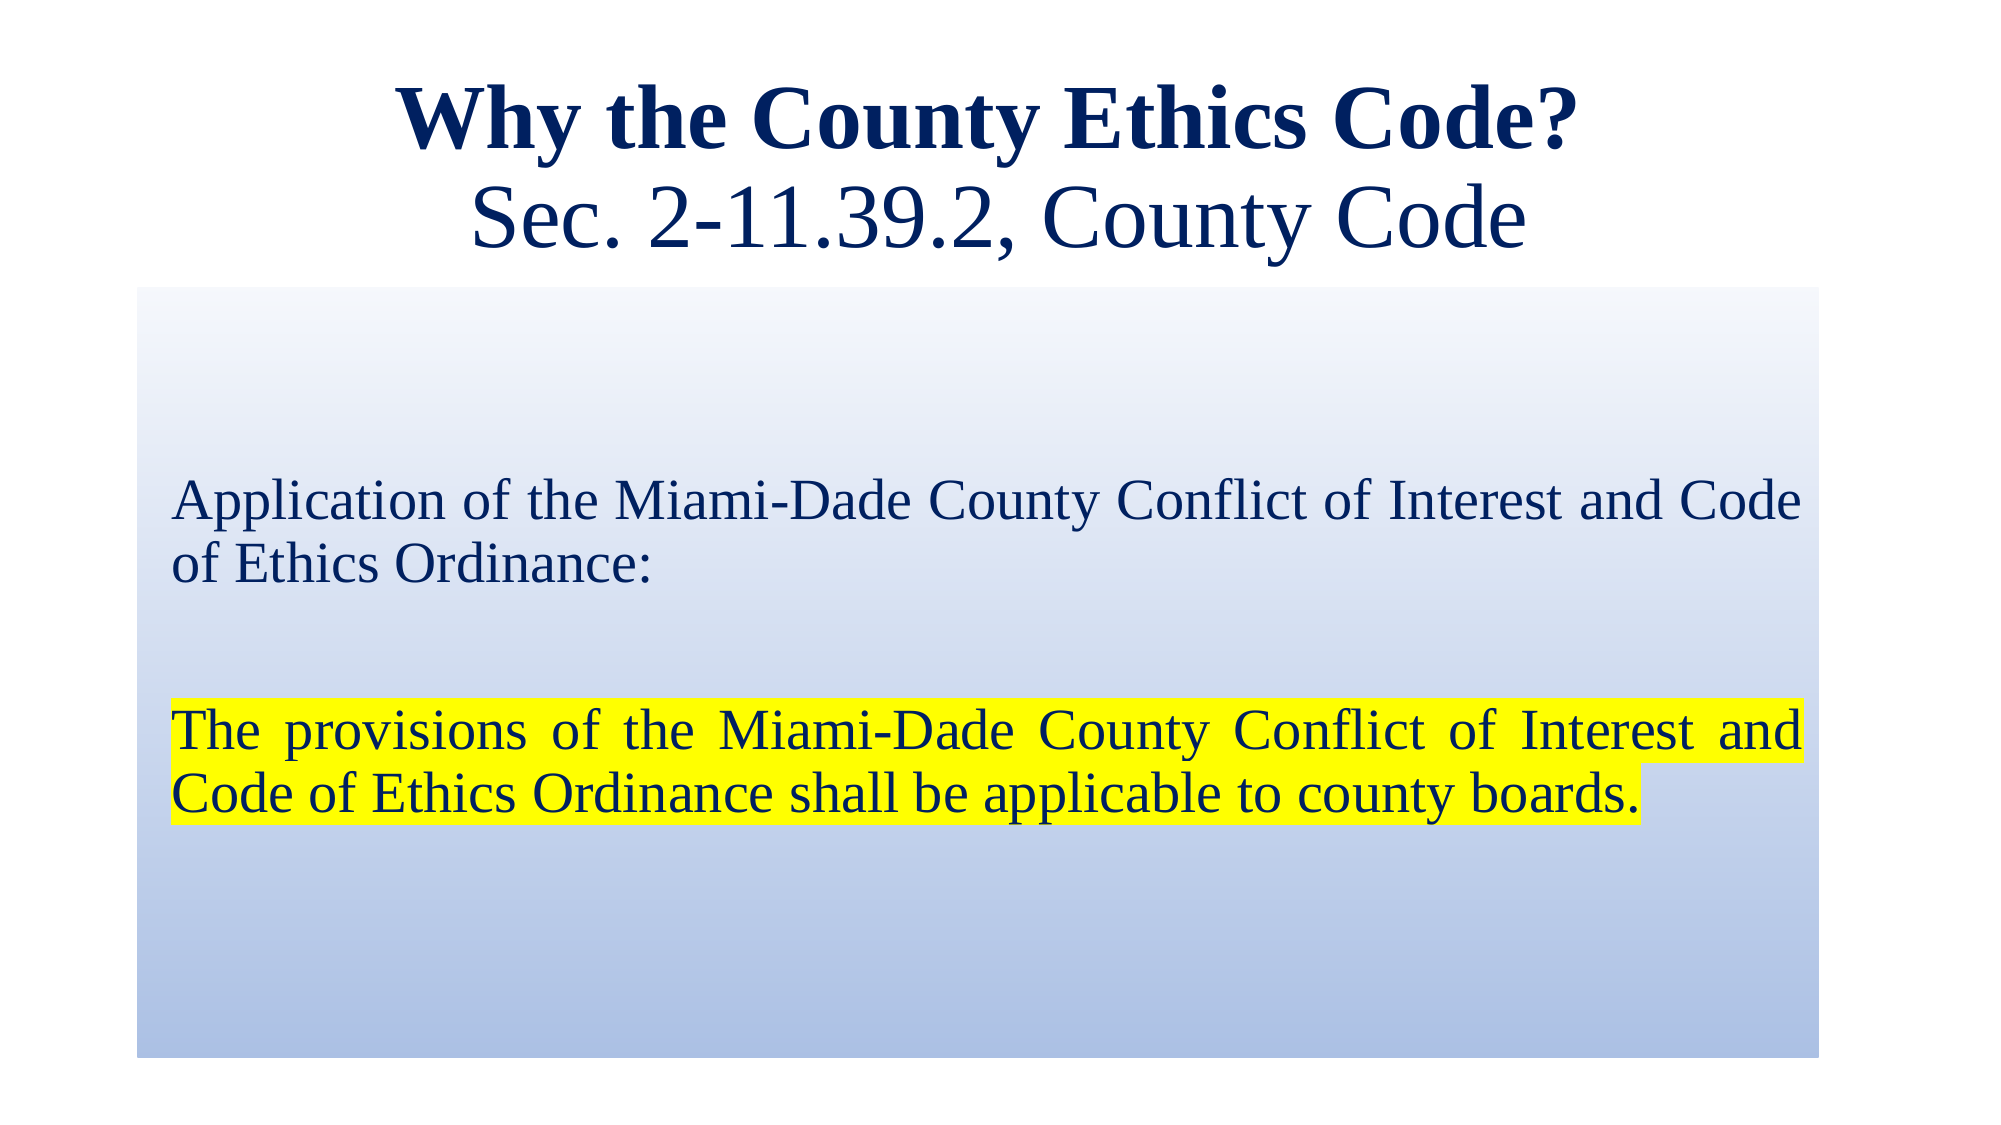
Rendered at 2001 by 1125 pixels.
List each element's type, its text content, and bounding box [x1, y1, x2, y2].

list Application of the Miami-Dade County Conflict of Interest and Code of Ethics Ordinance: The provisions of the Miami-Dade County Conflict of Interest and Code of Ethics Ordinance shall be applicable to county boards. [137, 287, 1819, 1058]
title Why the County Ethics Code? Sec. 2-11.39.2, County Code [137, 59, 1863, 278]
